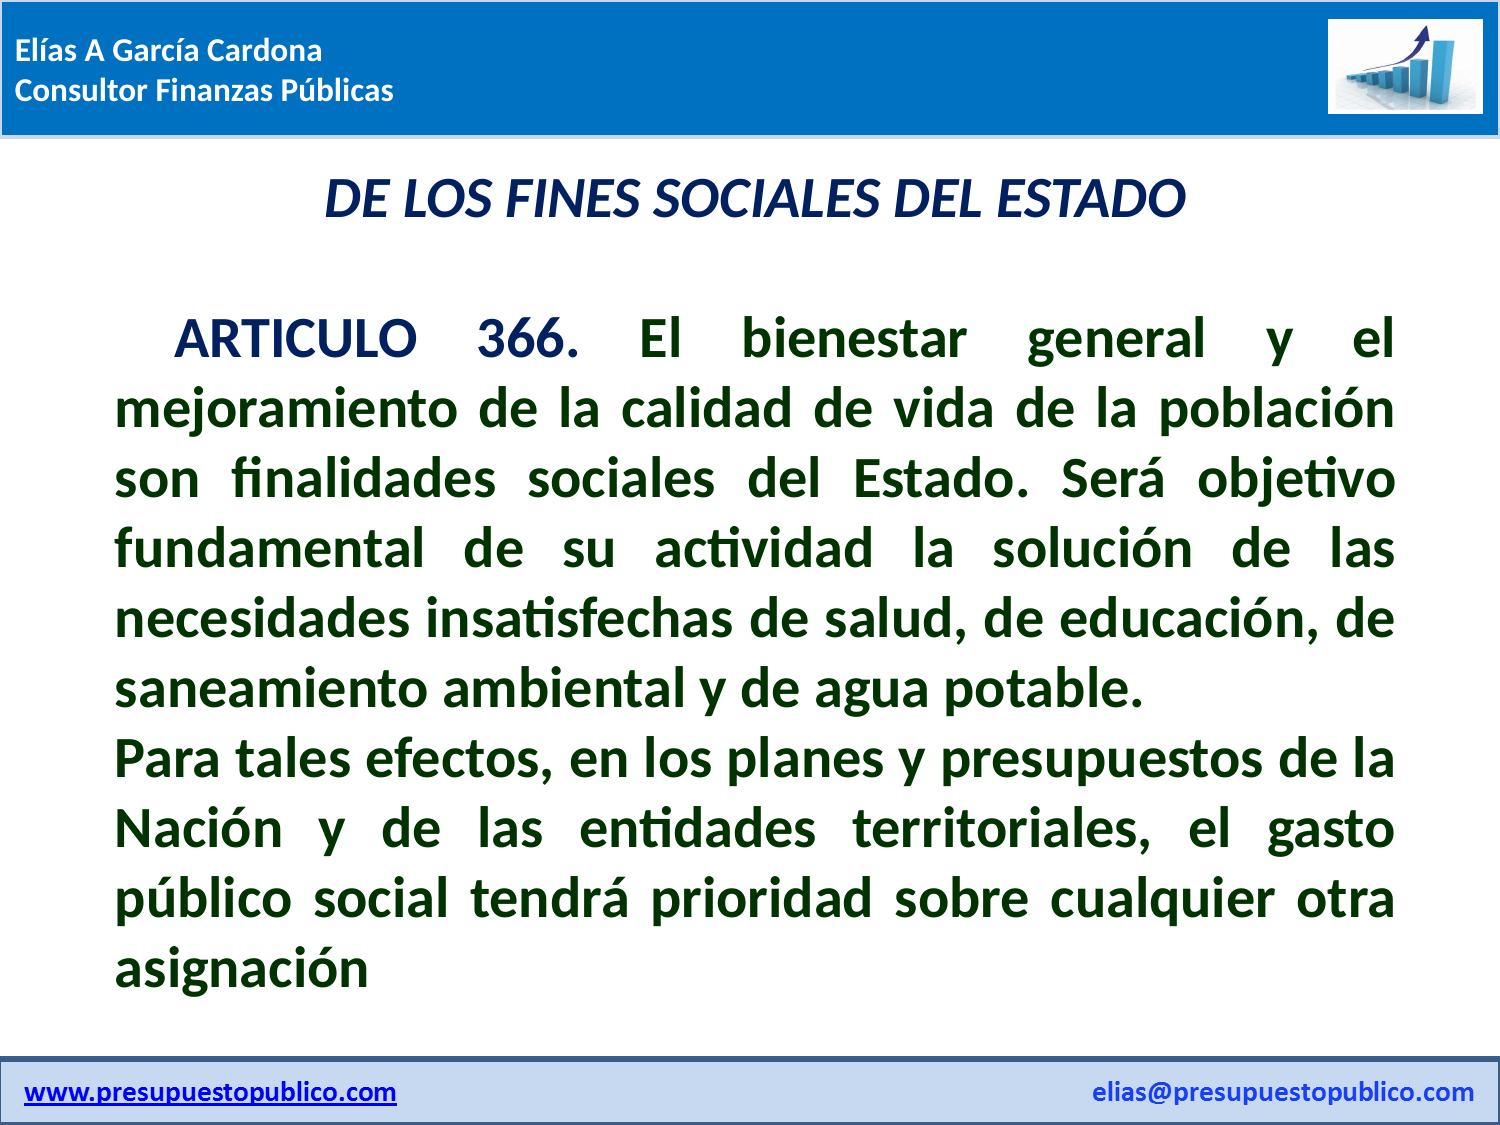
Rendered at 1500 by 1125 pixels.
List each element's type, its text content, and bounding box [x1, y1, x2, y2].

picture [0, 1058, 1500, 1125]
picture [1328, 18, 1483, 114]
text_box Elías A García Cardona Consultor Finanzas Públicas [0, 0, 1500, 139]
text_box DE LOS FINES SOCIALES DEL ESTADO ARTICULO 366. El bienestar general y el mejoramiento de la calidad de vida de la población son finalidades sociales del Estado. Será objetivo fundamental de su actividad la solución de las necesidades insatisfechas de salud, de educación, de saneamiento ambiental y de agua potable. Para tales efectos, en los planes y presupuestos de la Nación y de las entidades territoriales, el gasto público social tendrá prioridad sobre cualquier otra asignación [100, 82, 1412, 1007]
